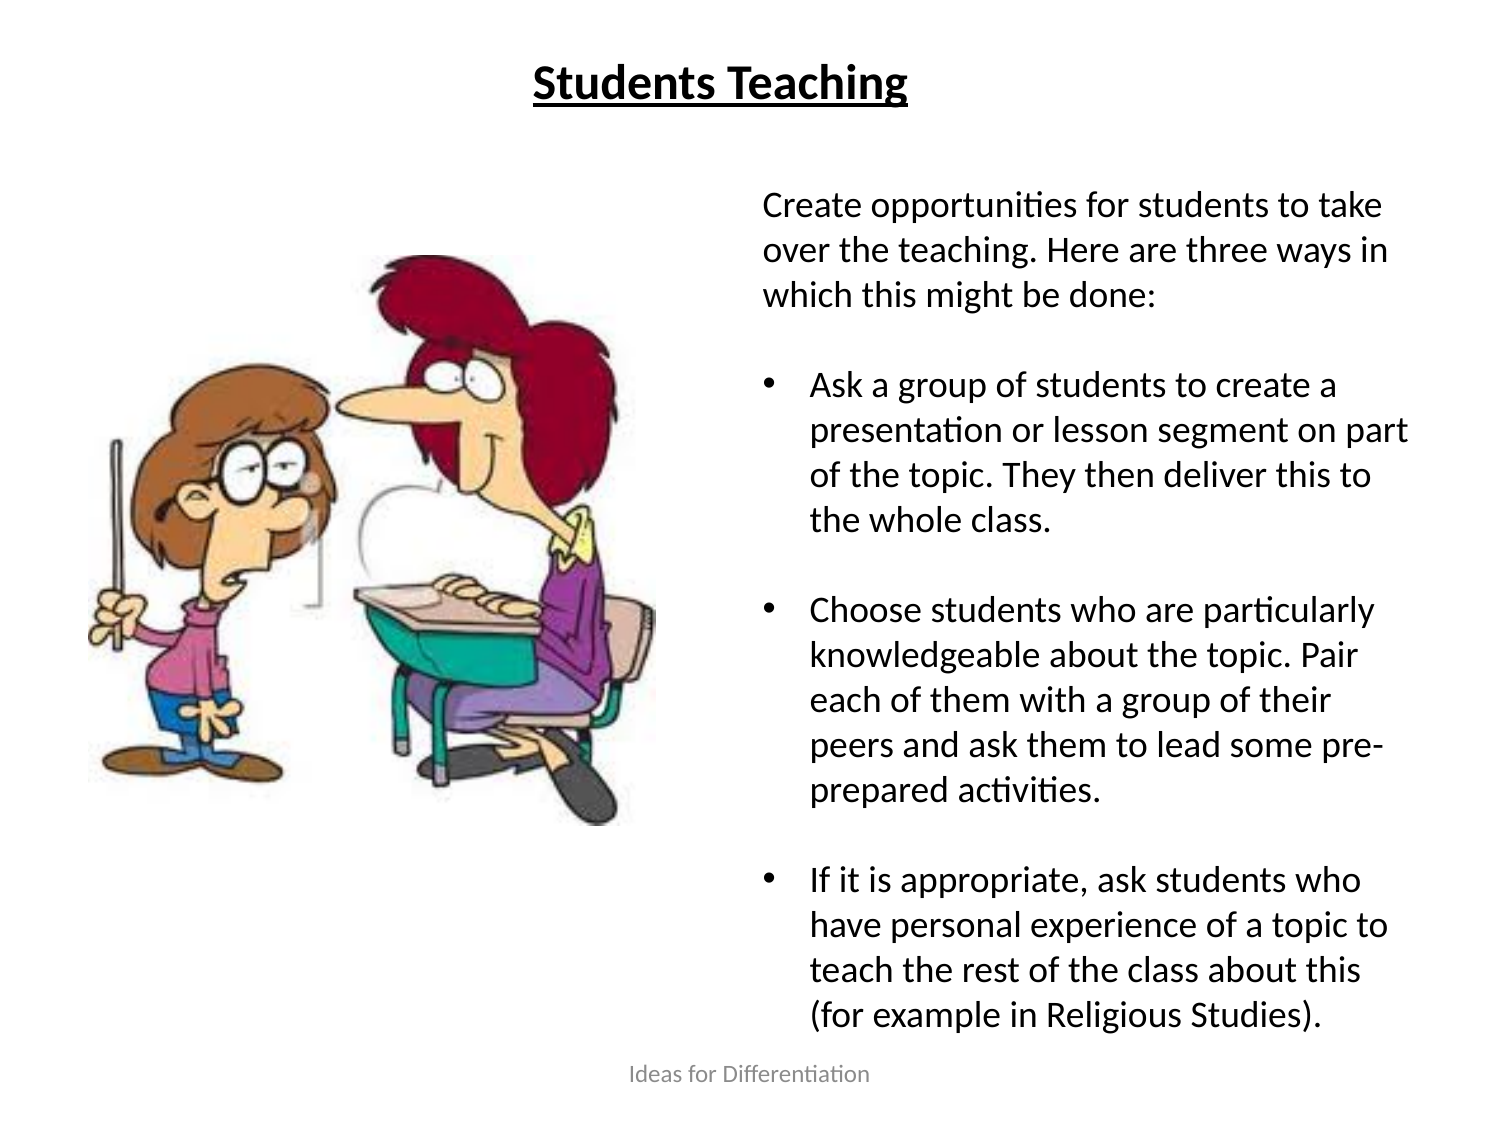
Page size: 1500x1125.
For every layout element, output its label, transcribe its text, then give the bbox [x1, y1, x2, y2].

text_box Students Teaching [218, 42, 1223, 118]
picture [88, 255, 656, 826]
footer Ideas for Differentiation [512, 1042, 988, 1103]
text_box Create opportunities for students to take over the teaching. Here are three ways in which this might be done: Ask a group of students to create a presentation or lesson segment on part of the topic. They then deliver this to the whole class. Choose students who are particularly knowledgeable about the topic. Pair each of them with a group of their peers and ask them to lead some pre-prepared activities. If it is appropriate, ask students who have personal experience of a topic to teach the rest of the class about this (for example in Religious Studies). [747, 172, 1433, 1043]
